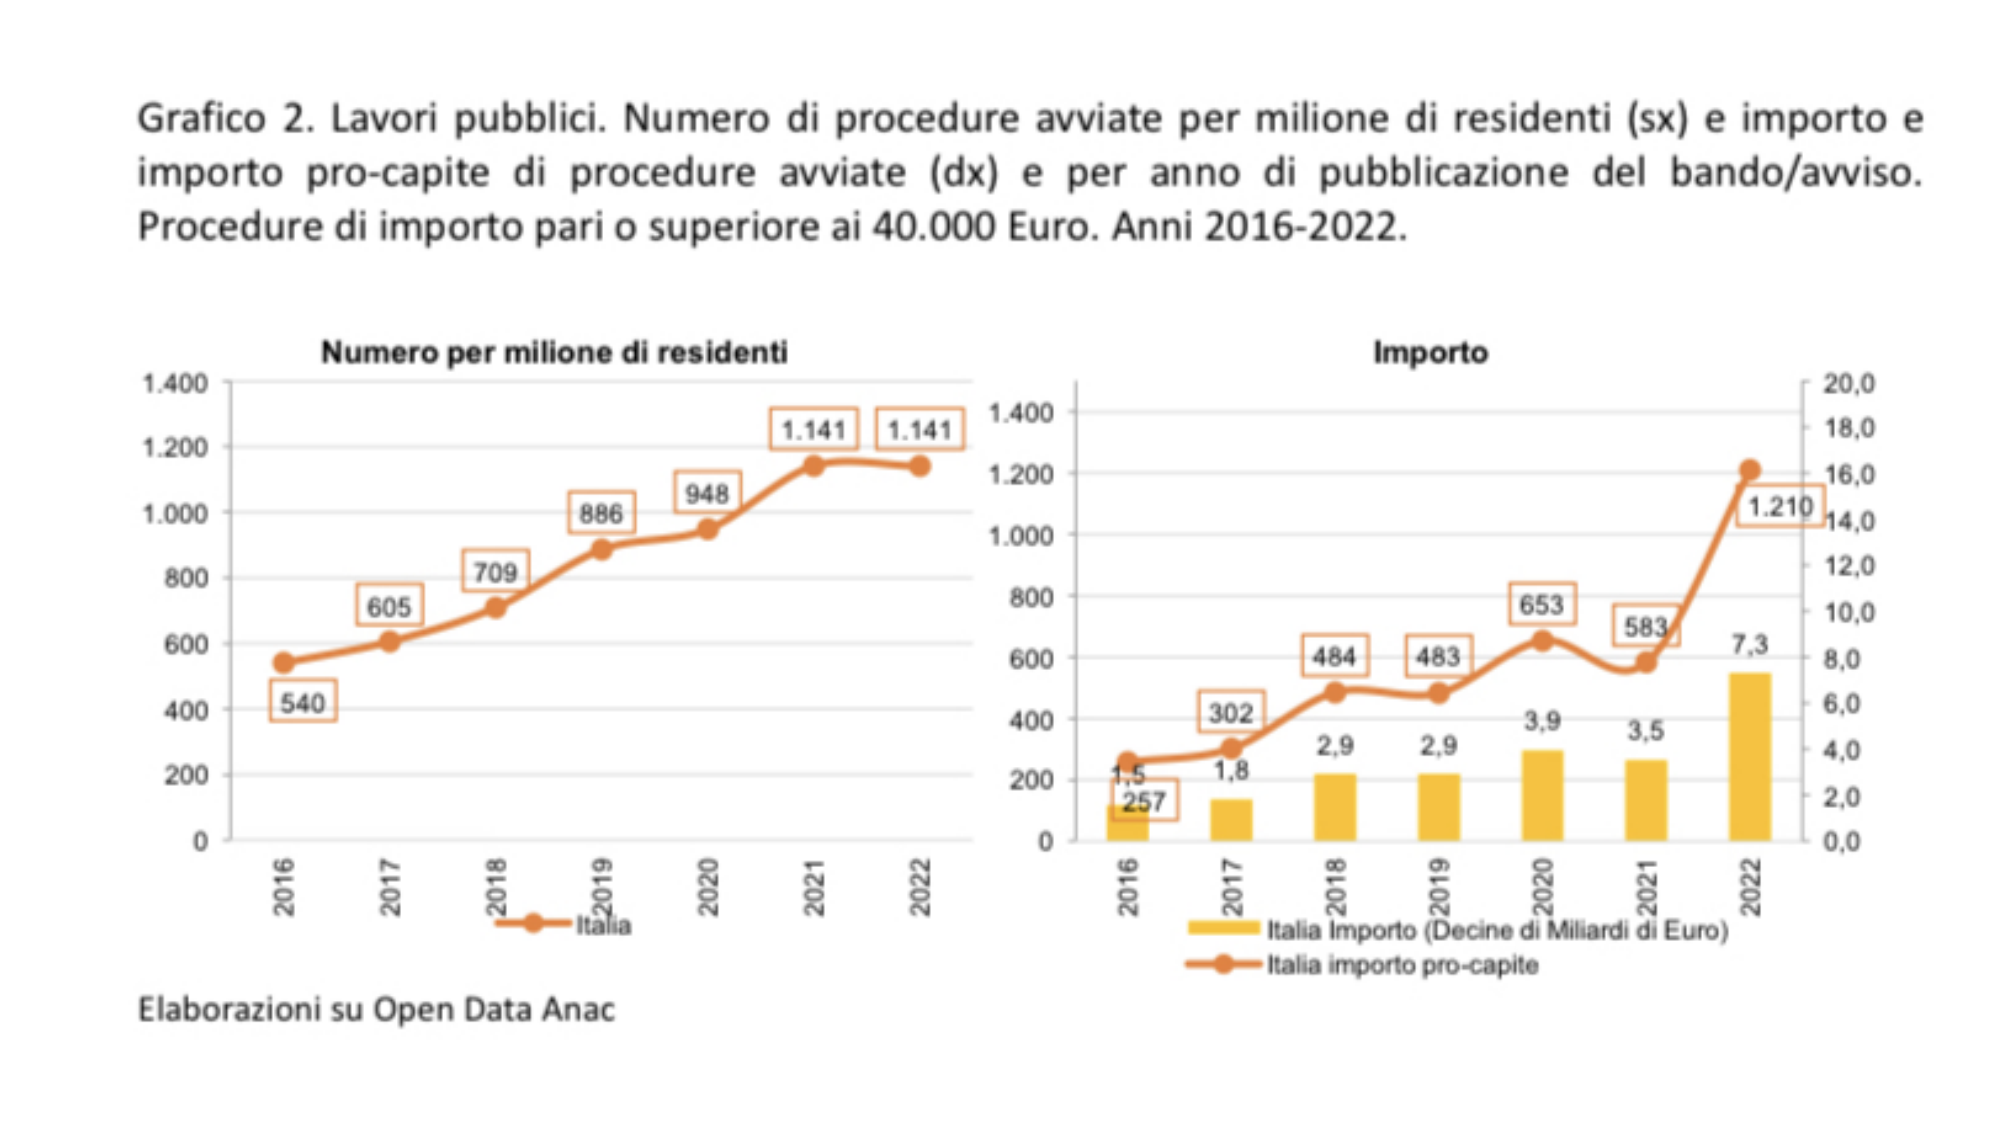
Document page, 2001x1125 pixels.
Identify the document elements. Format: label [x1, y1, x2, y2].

picture [88, 74, 1936, 1064]
